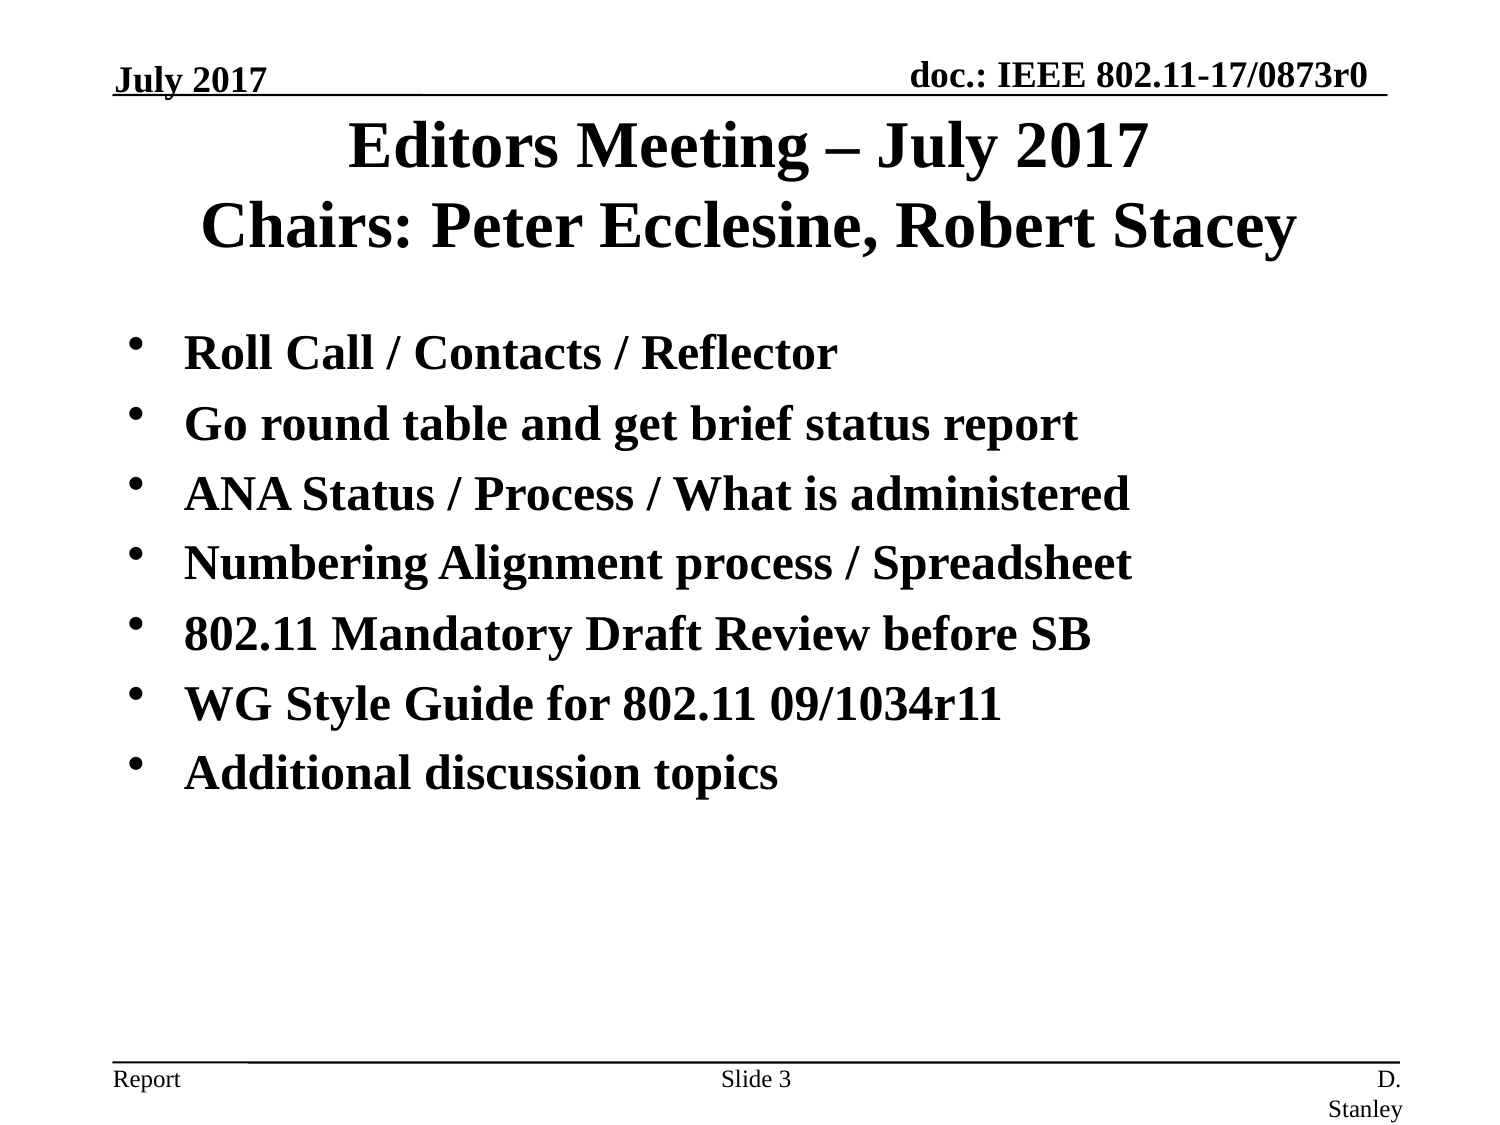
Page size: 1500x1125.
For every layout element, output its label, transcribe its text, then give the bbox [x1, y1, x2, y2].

list Roll Call / Contacts / Reflector Go round table and get brief status report ANA Status / Process / What is administered Numbering Alignment process / Spreadsheet 802.11 Mandatory Draft Review before SB WG Style Guide for 802.11 09/1034r11 Additional discussion topics [112, 312, 1475, 1038]
footer D. Stanley, HP Enterprise [1325, 1062, 1402, 1093]
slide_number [114, 54, 335, 100]
title Editors Meeting – July 2017 Chairs: Peter Ecclesine, Robert Stacey [112, 125, 1388, 238]
slide_number Slide 3 [721, 1062, 792, 1093]
